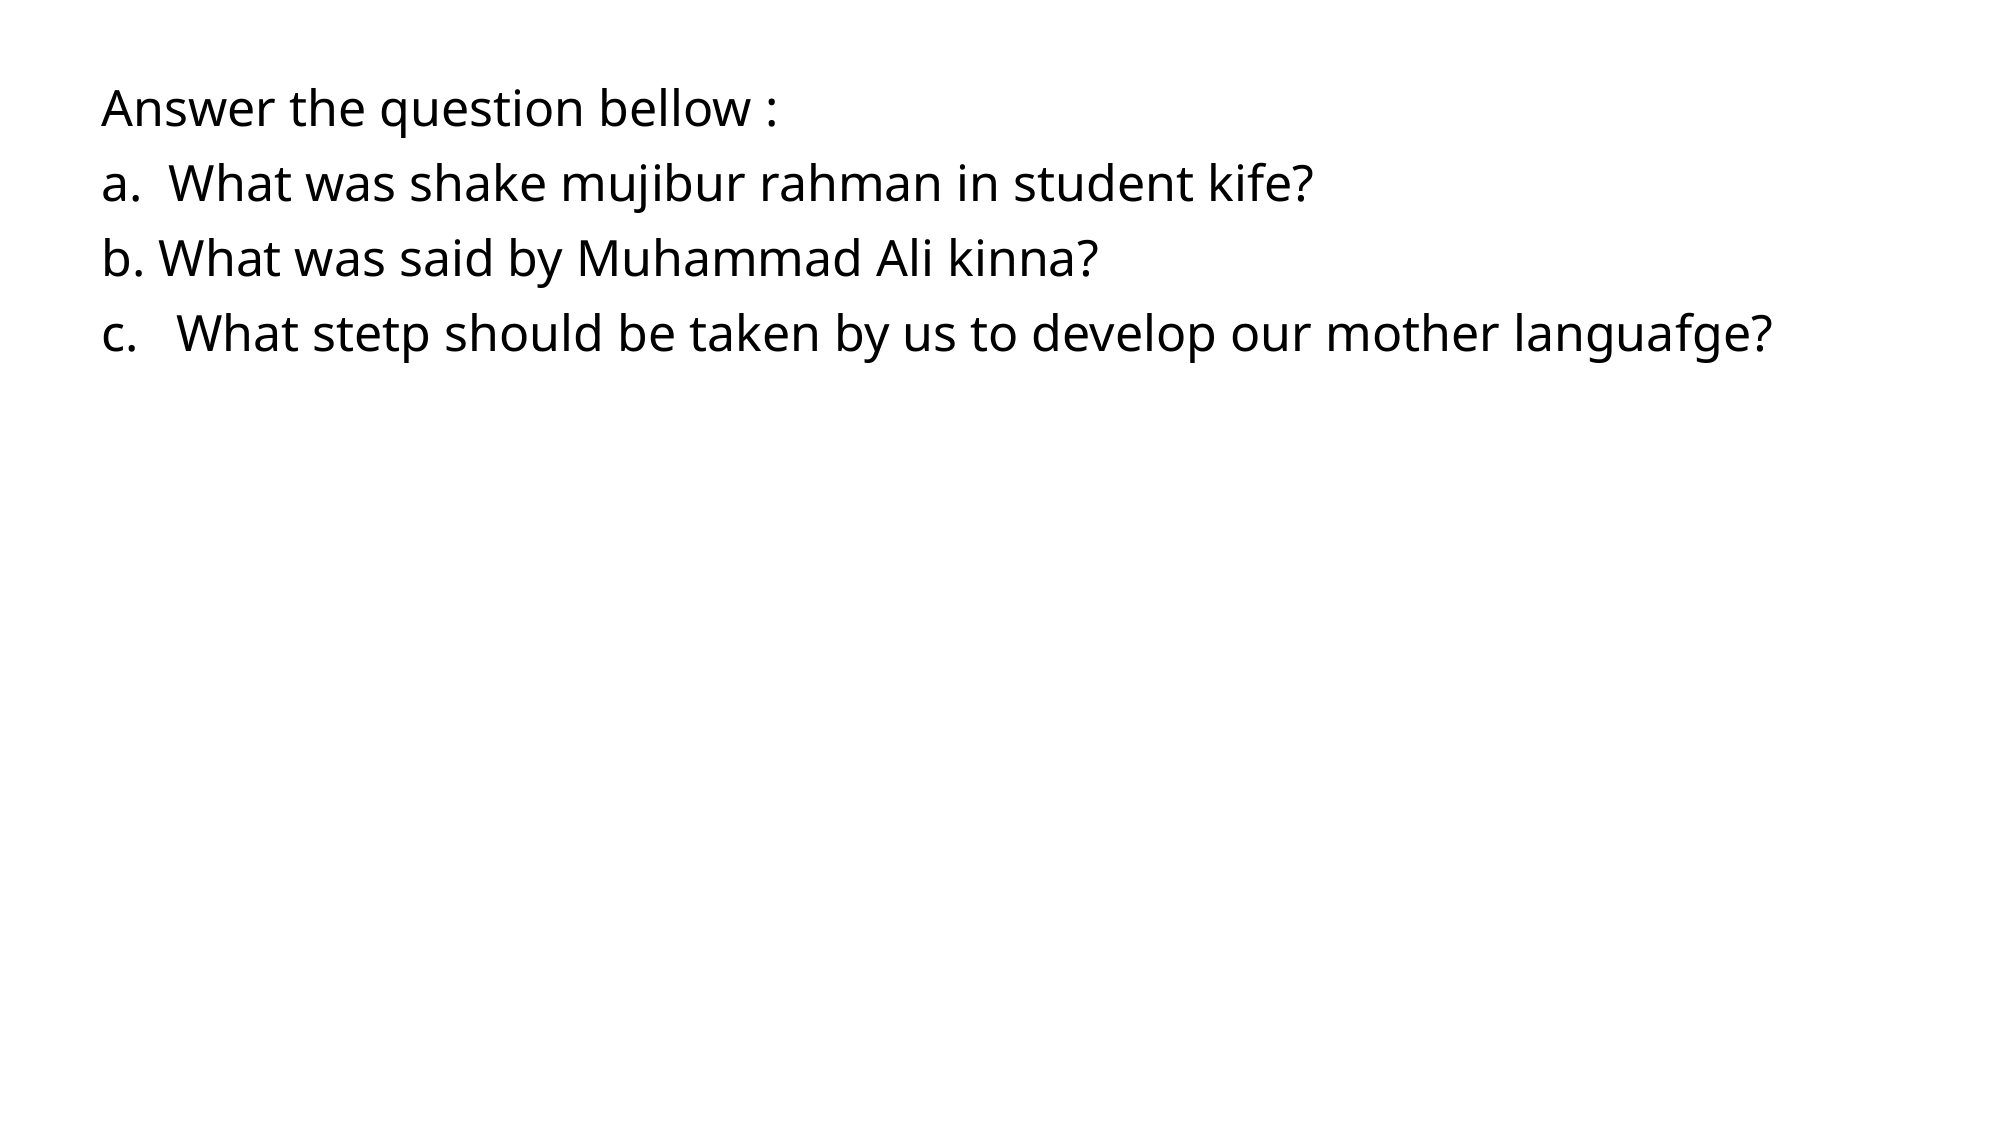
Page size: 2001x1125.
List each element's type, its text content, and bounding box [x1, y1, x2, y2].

list Answer the question bellow : a. What was shake mujibur rahman in student kife? b. What was said by Muhammad Ali kinna? What stetp should be taken by us to develop our mother languafge? [86, 75, 1914, 808]
